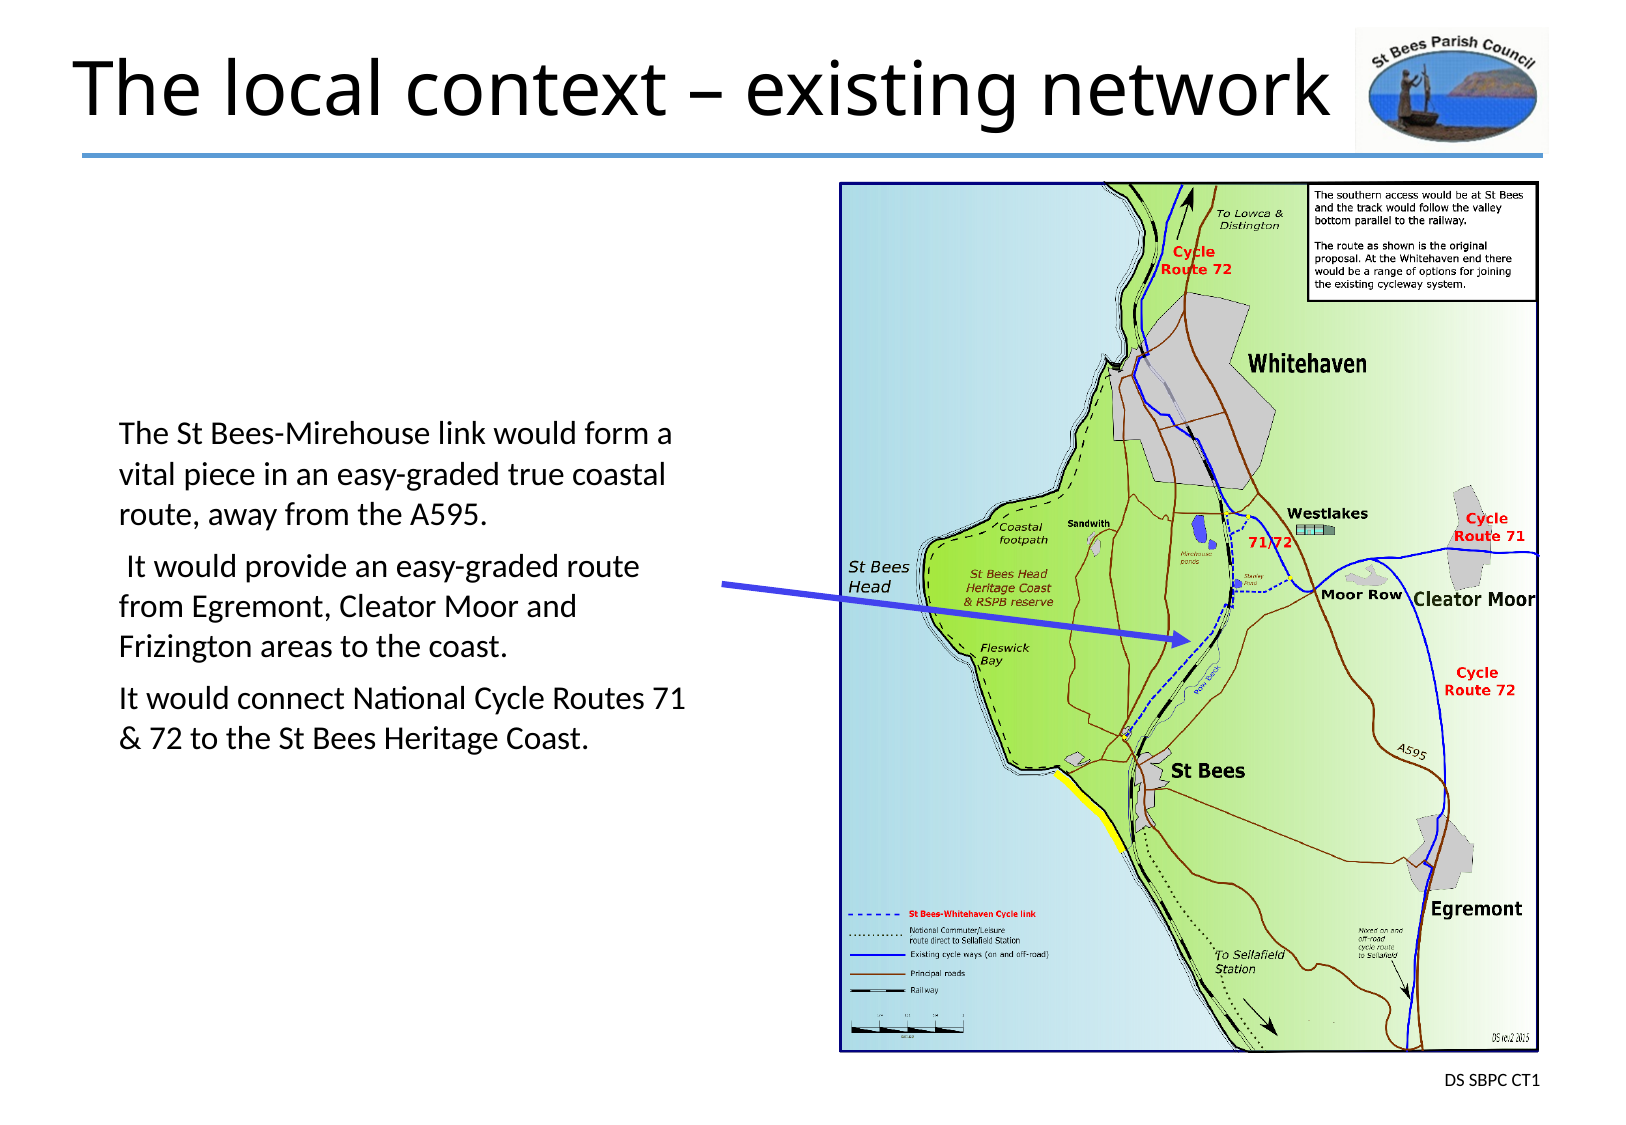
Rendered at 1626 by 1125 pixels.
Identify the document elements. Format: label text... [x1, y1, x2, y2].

picture [1355, 27, 1549, 154]
text_box The St Bees-Mirehouse link would form a vital piece in an easy-graded true coastal route, away from the A595. It would provide an easy-graded route from Egremont, Cleator Moor and Frizington areas to the coast. It would connect National Cycle Routes 71 & 72 to the St Bees Heritage Coast. [104, 404, 722, 764]
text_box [721, 586, 1192, 642]
picture [839, 181, 1540, 1053]
title The local context – existing network [57, 39, 1357, 143]
